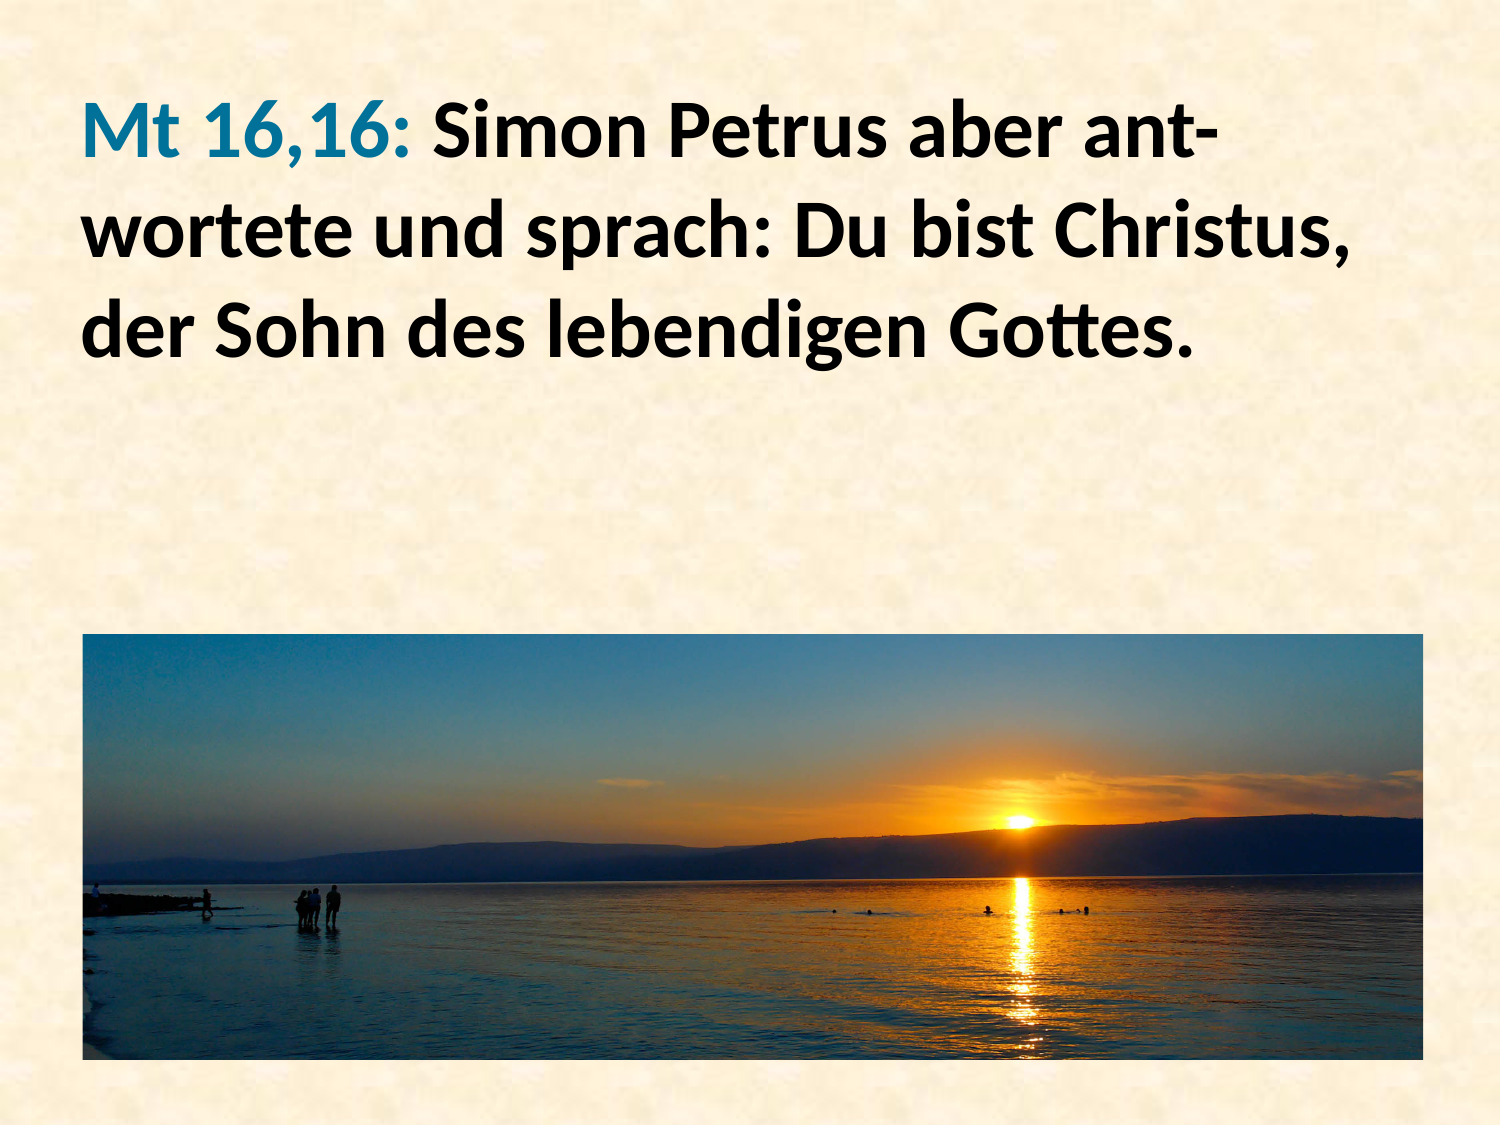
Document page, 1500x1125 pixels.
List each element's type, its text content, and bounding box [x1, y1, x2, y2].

picture [0, 0, 1500, 1125]
text_box Mt 16,16: Simon Petrus aber ant-wortete und sprach: Du bist Christus, der Sohn des lebendigen Gottes. [64, 66, 1447, 598]
